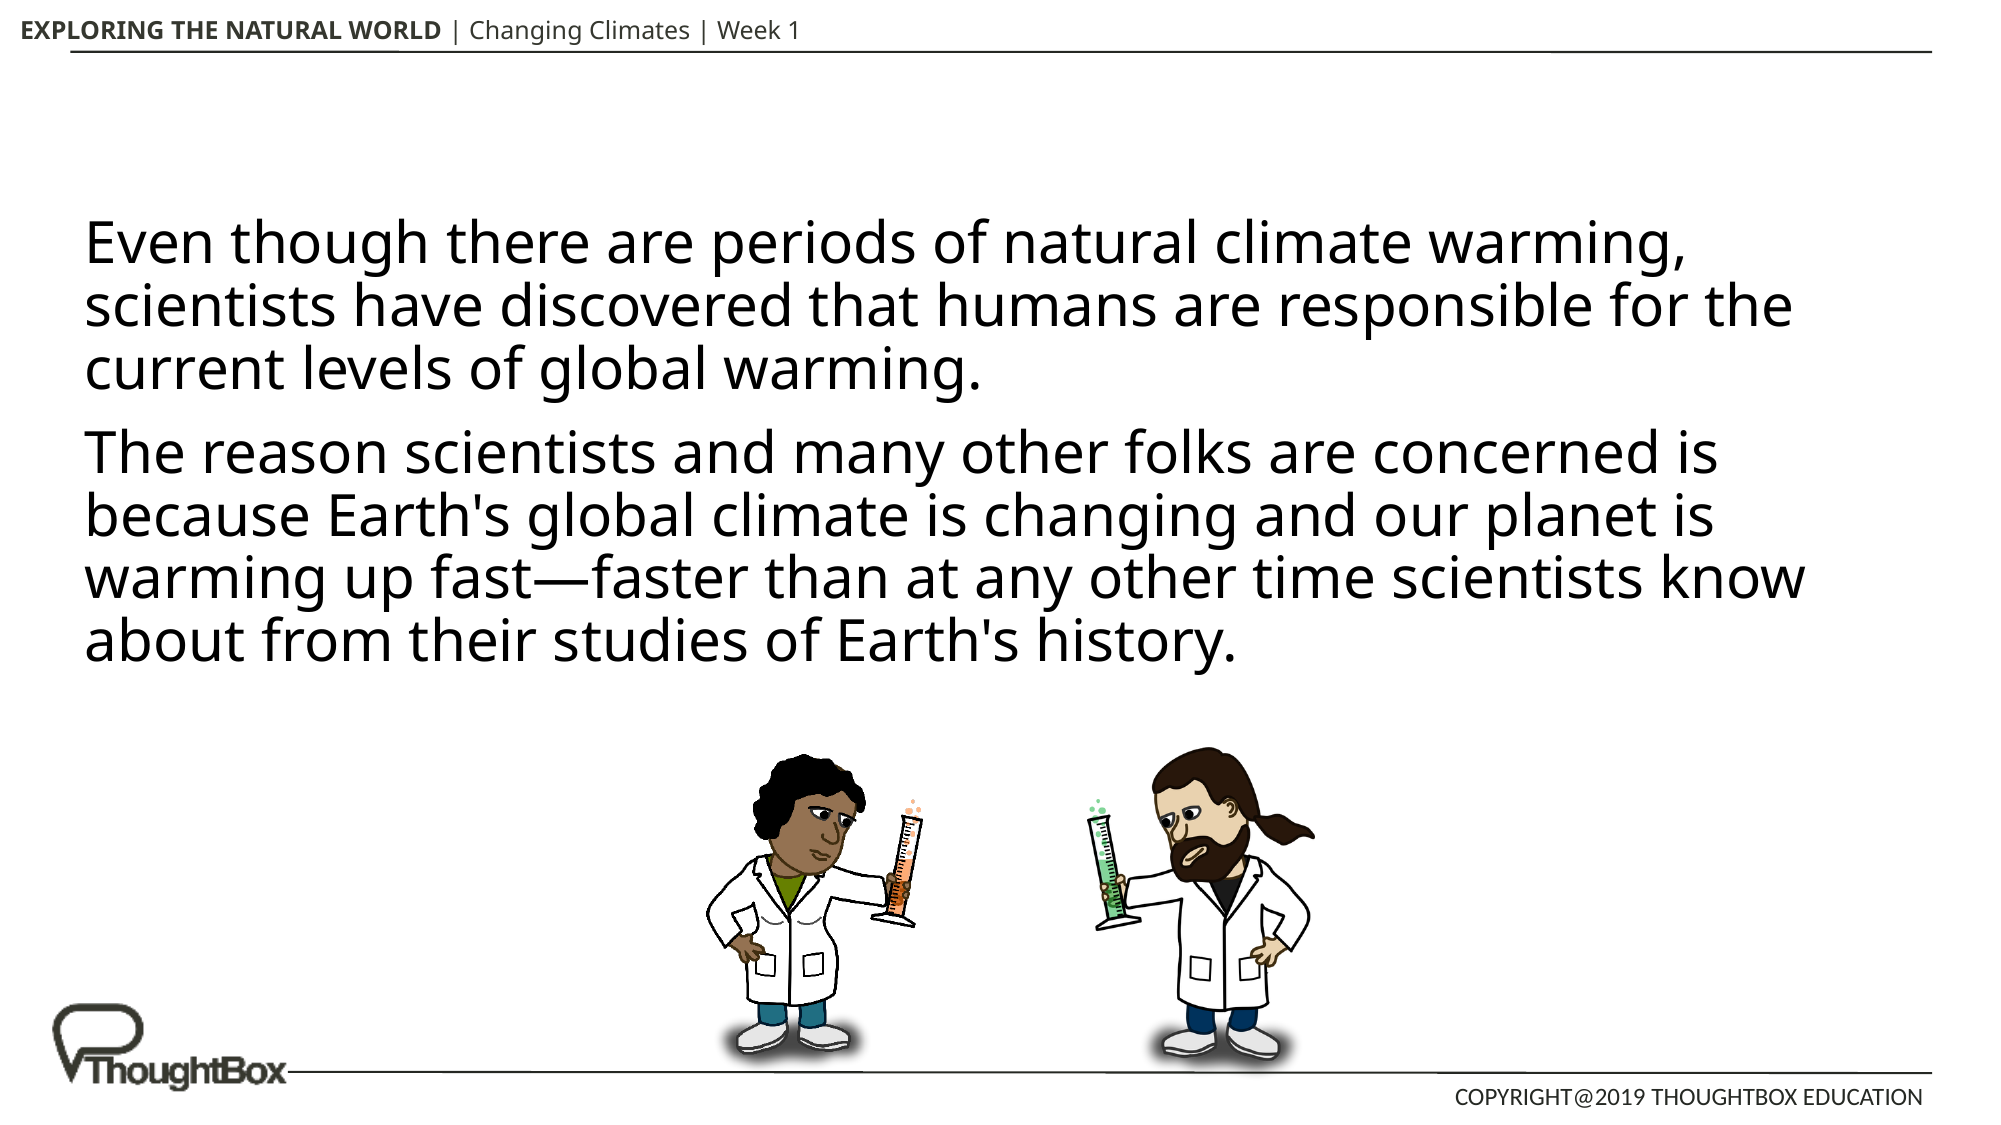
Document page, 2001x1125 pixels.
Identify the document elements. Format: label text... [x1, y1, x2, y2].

list Even though there are periods of natural climate warming, scientists have discovered that humans are responsible for the current levels of global warming. The reason scientists and many other folks are concerned is because Earth's global climate is changing and our planet is warming up fast—faster than at any other time scientists know about from their studies of Earth's history. [70, 205, 1930, 920]
picture [51, 1002, 288, 1093]
picture [706, 754, 924, 1074]
picture [1087, 747, 1315, 1081]
